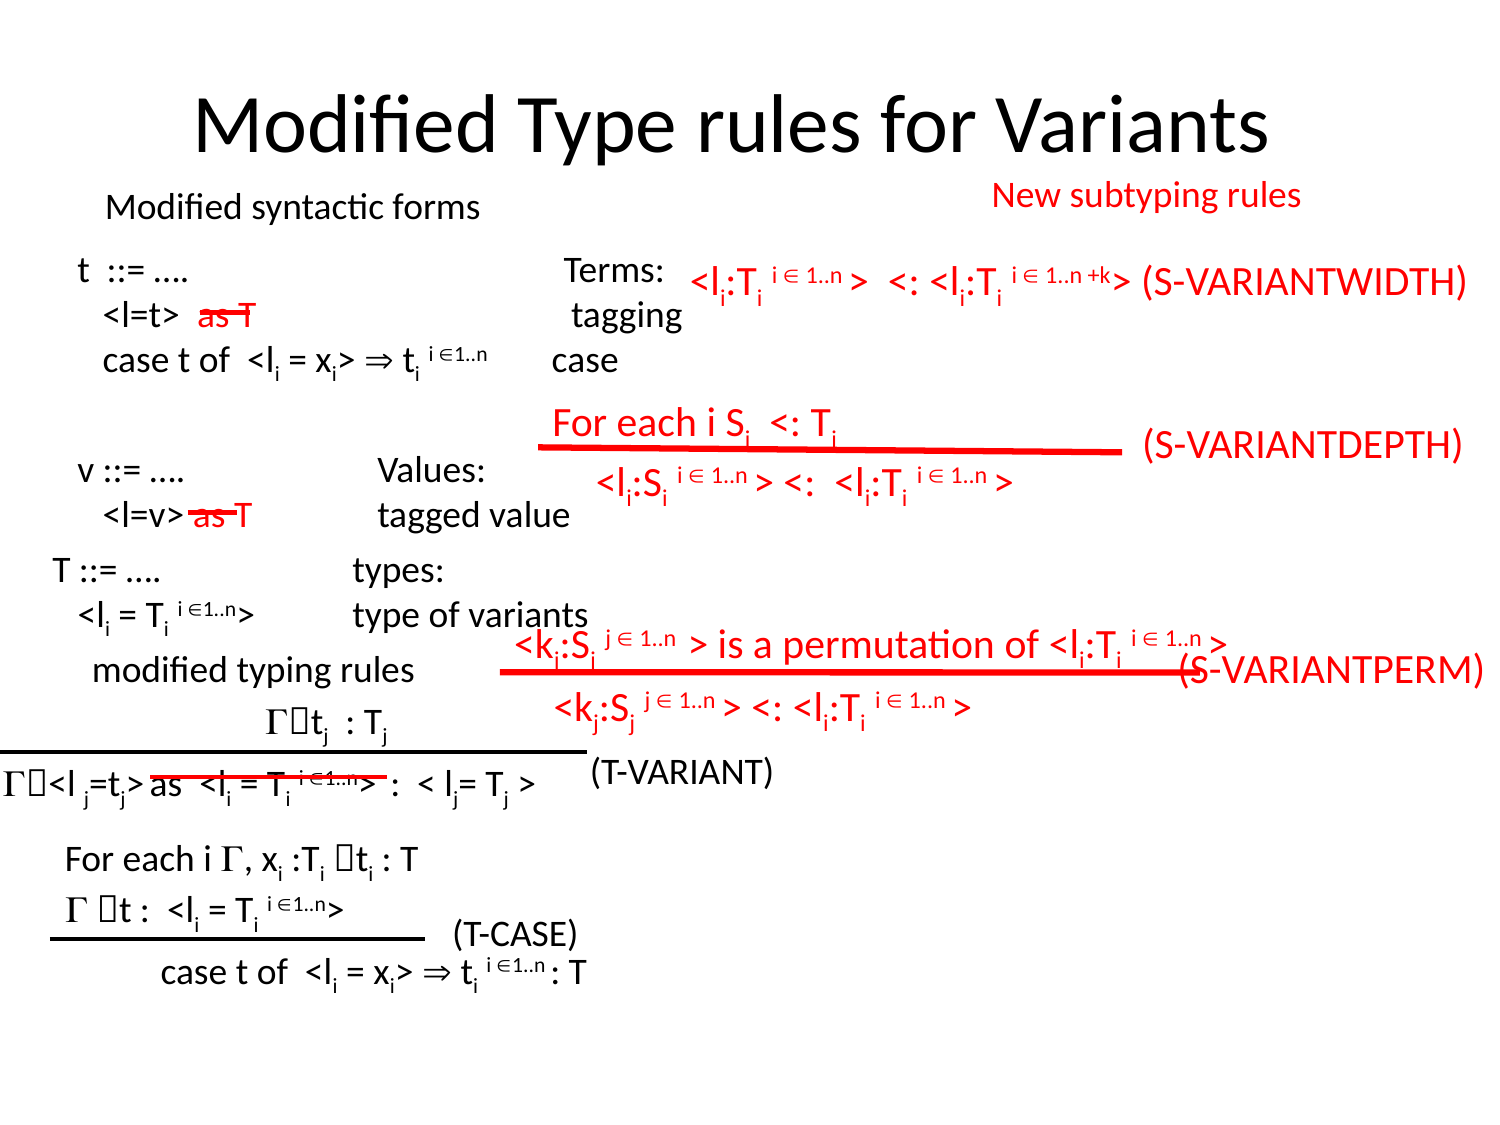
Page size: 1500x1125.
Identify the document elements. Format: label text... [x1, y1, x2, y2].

text_box <li:Ti i  1..n > <: <li:Ti i  1..n +k> (S-VARIANTWIDTH) [674, 246, 1500, 319]
text_box v ::= …. Values: <l=v> as T tagged value [62, 437, 713, 543]
text_box New subtyping rules [976, 162, 1318, 223]
text_box T ::= …. types: <li = Ti i 1..n> type of variants [37, 537, 650, 649]
title Modified Type rules for Variants [75, 24, 1425, 213]
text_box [537, 387, 1488, 527]
text_box Modified syntactic forms [90, 174, 497, 235]
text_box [49, 826, 651, 1001]
text_box t ::= …. Terms: <l=t> as T tagging case t of <li = xi>  ti i 1..n case [62, 237, 788, 394]
text_box modified typing rules [77, 637, 431, 687]
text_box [499, 609, 1500, 738]
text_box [0, 689, 813, 813]
